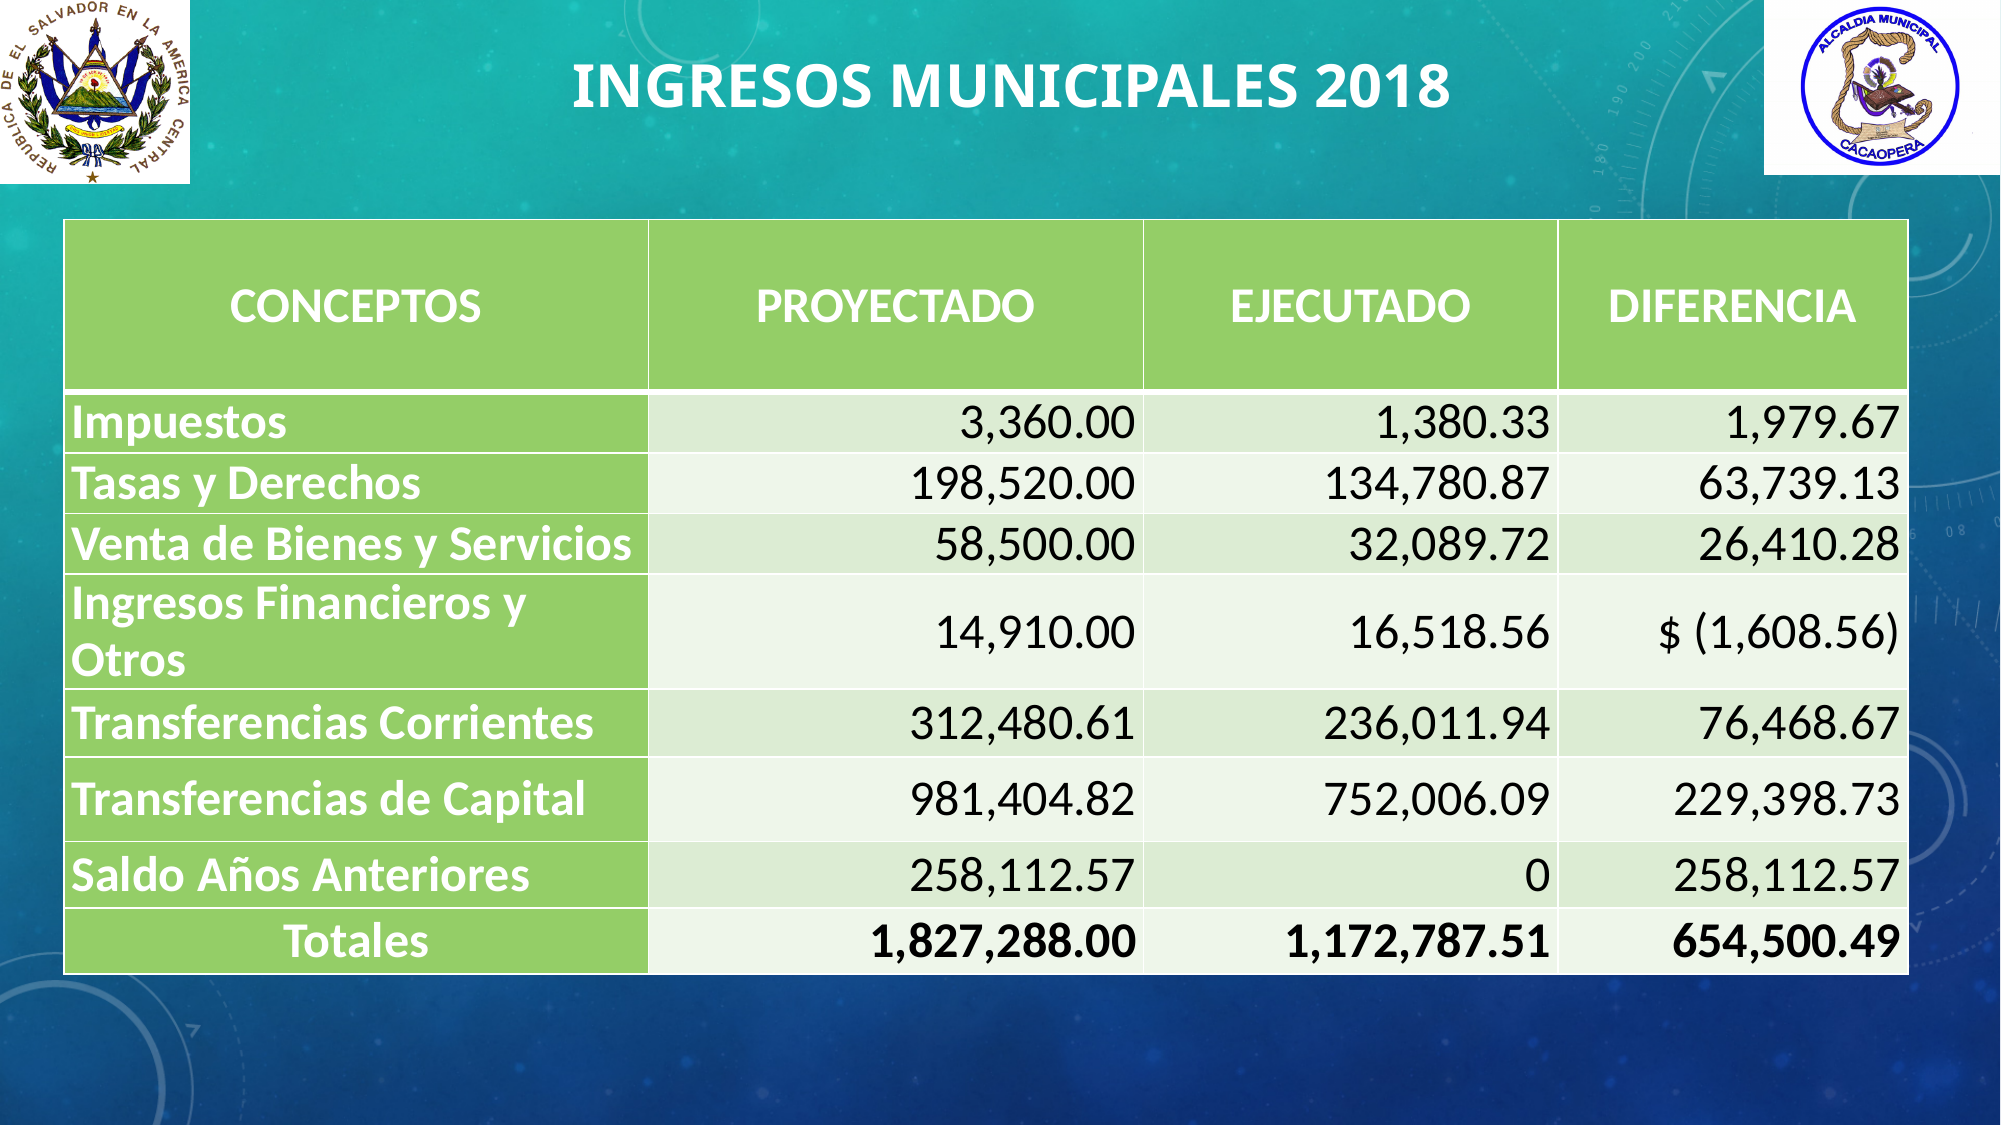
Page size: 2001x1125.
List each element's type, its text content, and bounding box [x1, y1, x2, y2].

table_cell Transferencias de Capital [65, 758, 648, 841]
table_cell 63,739.13 [1559, 454, 1907, 513]
table_header CONCEPTOS [65, 220, 648, 389]
table_cell Transferencias Corrientes [65, 690, 648, 756]
table_cell 258,112.57 [1559, 842, 1907, 907]
table_cell 76,468.67 [1559, 690, 1907, 756]
table_header DIFERENCIA [1559, 220, 1907, 389]
table_header PROYECTADO [649, 220, 1143, 389]
table_cell 654,500.49 [1559, 909, 1907, 973]
table_cell 312,480.61 [649, 690, 1143, 756]
table_cell Impuestos [65, 395, 648, 452]
table_cell 229,398.73 [1559, 758, 1907, 841]
table_cell 26,410.28 [1559, 514, 1907, 573]
table_cell 258,112.57 [649, 842, 1143, 907]
table_cell Tasas y Derechos [65, 454, 648, 513]
table_cell Totales [65, 909, 648, 973]
table_cell 981,404.82 [649, 758, 1143, 841]
table_header EJECUTADO [1144, 220, 1557, 389]
table_cell 236,011.94 [1144, 690, 1557, 756]
title Ingresos municipales 2018 [364, 38, 1661, 186]
table_cell 58,500.00 [649, 514, 1143, 573]
table_cell 1,827,288.00 [649, 909, 1143, 973]
table_cell 0 [1144, 842, 1557, 907]
table_cell 32,089.72 [1144, 514, 1557, 573]
table_cell Venta de Bienes y Servicios [65, 514, 648, 573]
table_cell 1,172,787.51 [1144, 909, 1557, 973]
picture [0, 0, 2001, 1125]
table_cell Ingresos Financieros y Otros [65, 575, 648, 688]
table_cell 1,380.33 [1144, 395, 1557, 452]
table_cell Saldo Años Anteriores [65, 842, 648, 907]
table_cell 752,006.09 [1144, 758, 1557, 841]
table_cell 198,520.00 [649, 454, 1143, 513]
table_cell 16,518.56 [1144, 575, 1557, 688]
table_cell 134,780.87 [1144, 454, 1557, 513]
table_cell 14,910.00 [649, 575, 1143, 688]
table_cell $ (1,608.56) [1559, 575, 1907, 688]
table_cell 1,979.67 [1559, 395, 1907, 452]
table_cell 3,360.00 [649, 395, 1143, 452]
